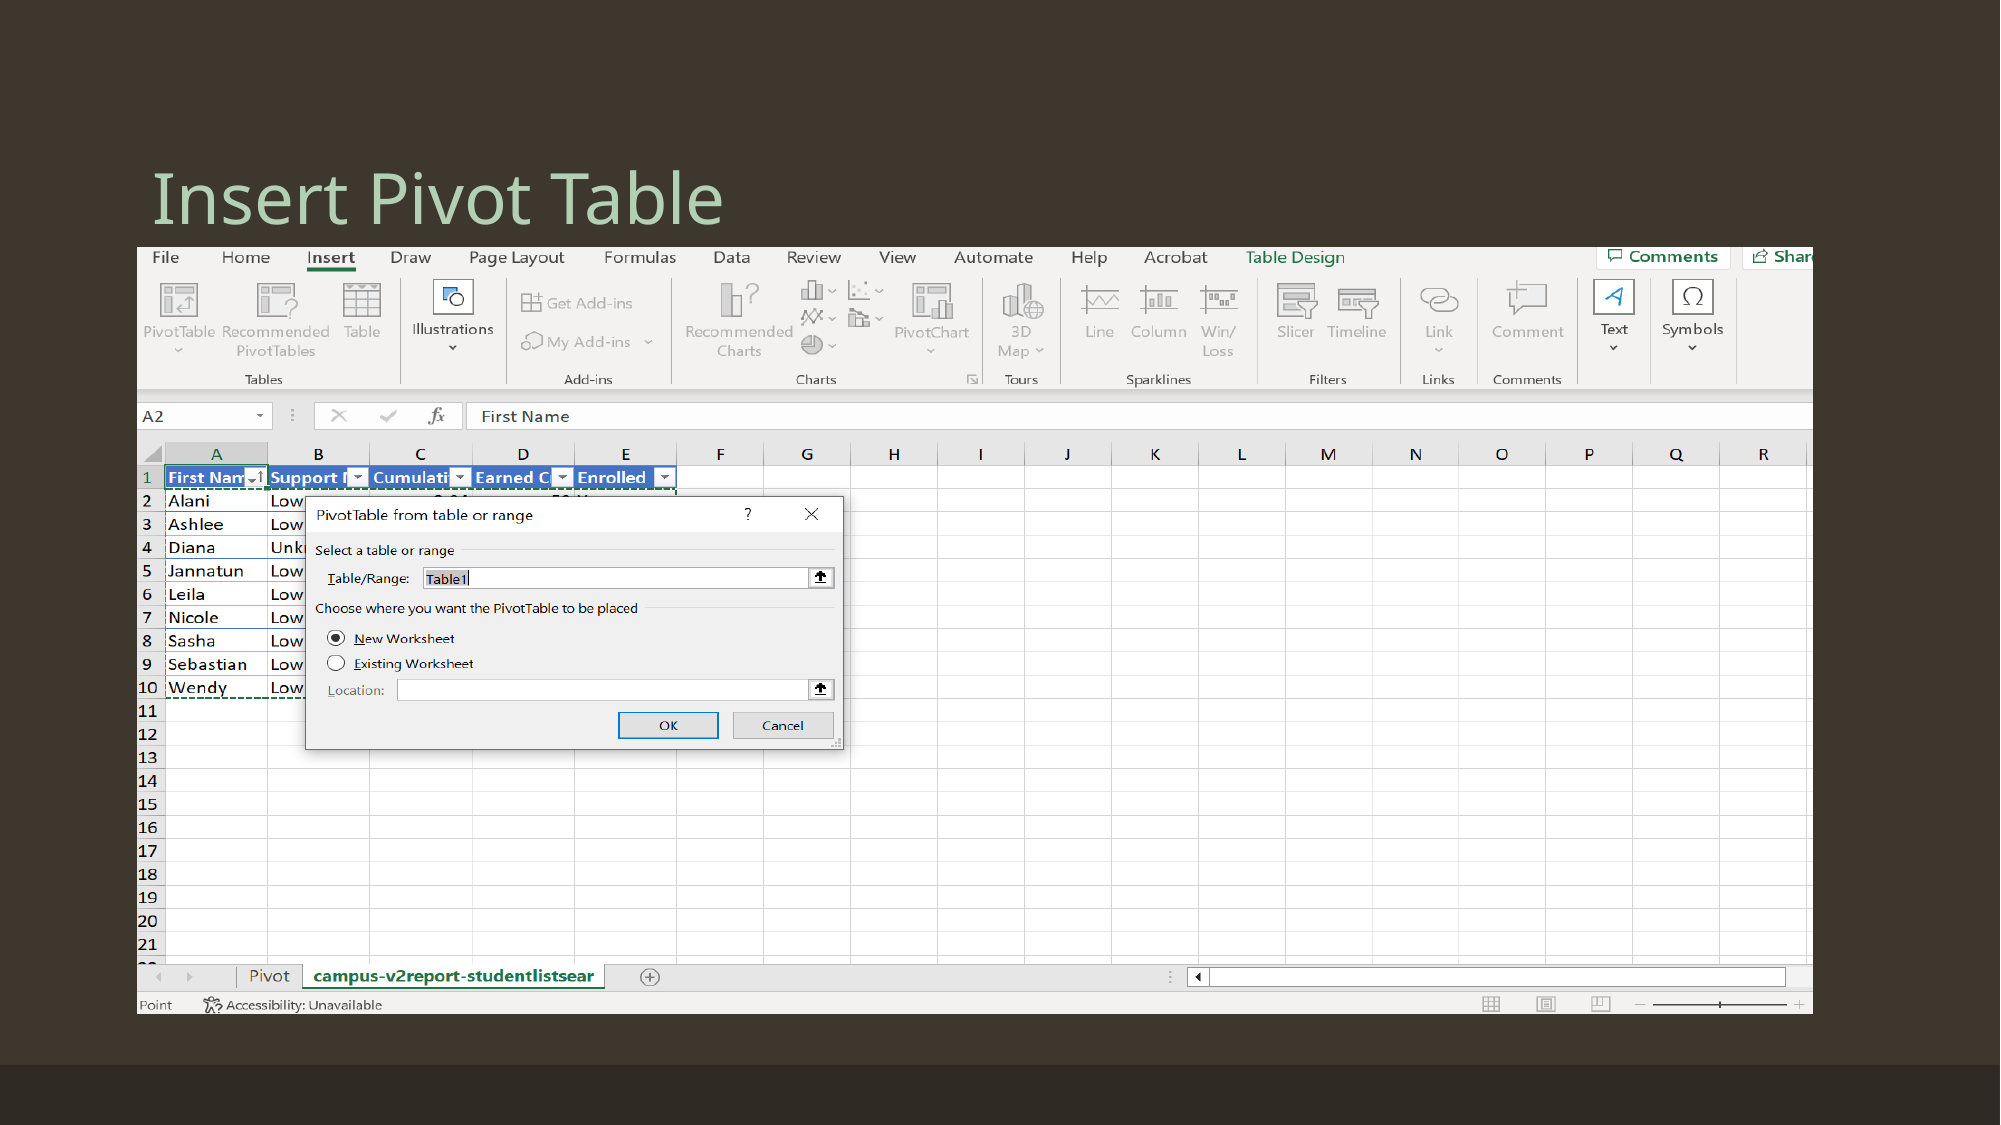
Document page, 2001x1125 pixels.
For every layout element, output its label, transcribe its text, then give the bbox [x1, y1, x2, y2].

title Insert Pivot Table [137, 59, 1863, 248]
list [137, 247, 1813, 1014]
